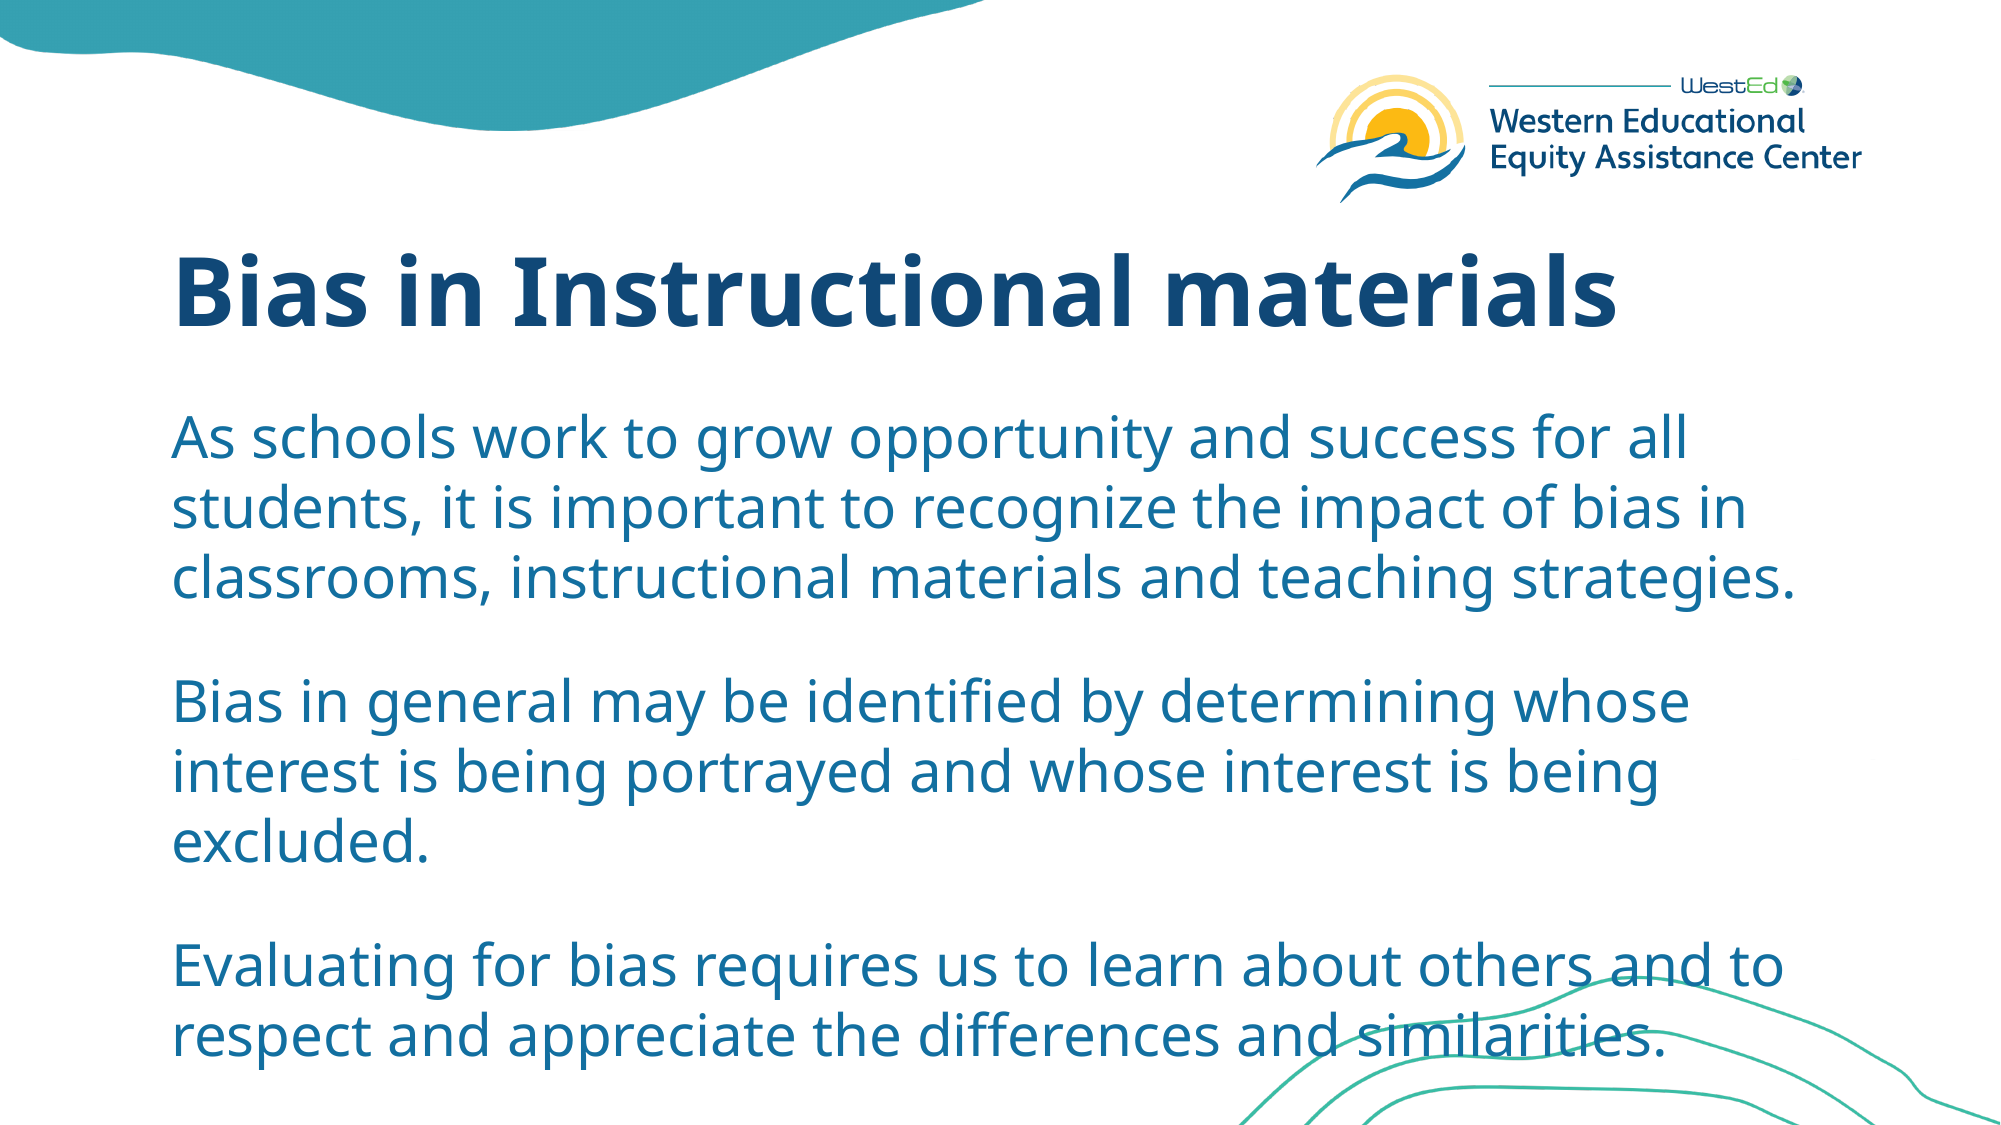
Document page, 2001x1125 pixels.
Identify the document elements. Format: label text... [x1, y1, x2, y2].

picture [0, 0, 1036, 131]
title Bias in Instructional materials [156, 236, 1863, 392]
list As schools work to grow opportunity and success for all students, it is important to recognize the impact of bias in classrooms, instructional materials and teaching strategies. Bias in general may be identified by determining whose interest is being portrayed and whose interest is being excluded. Evaluating for bias requires us to learn about others and to respect and appreciate the differences and similarities. [156, 392, 1863, 971]
picture [1069, 759, 2001, 1125]
